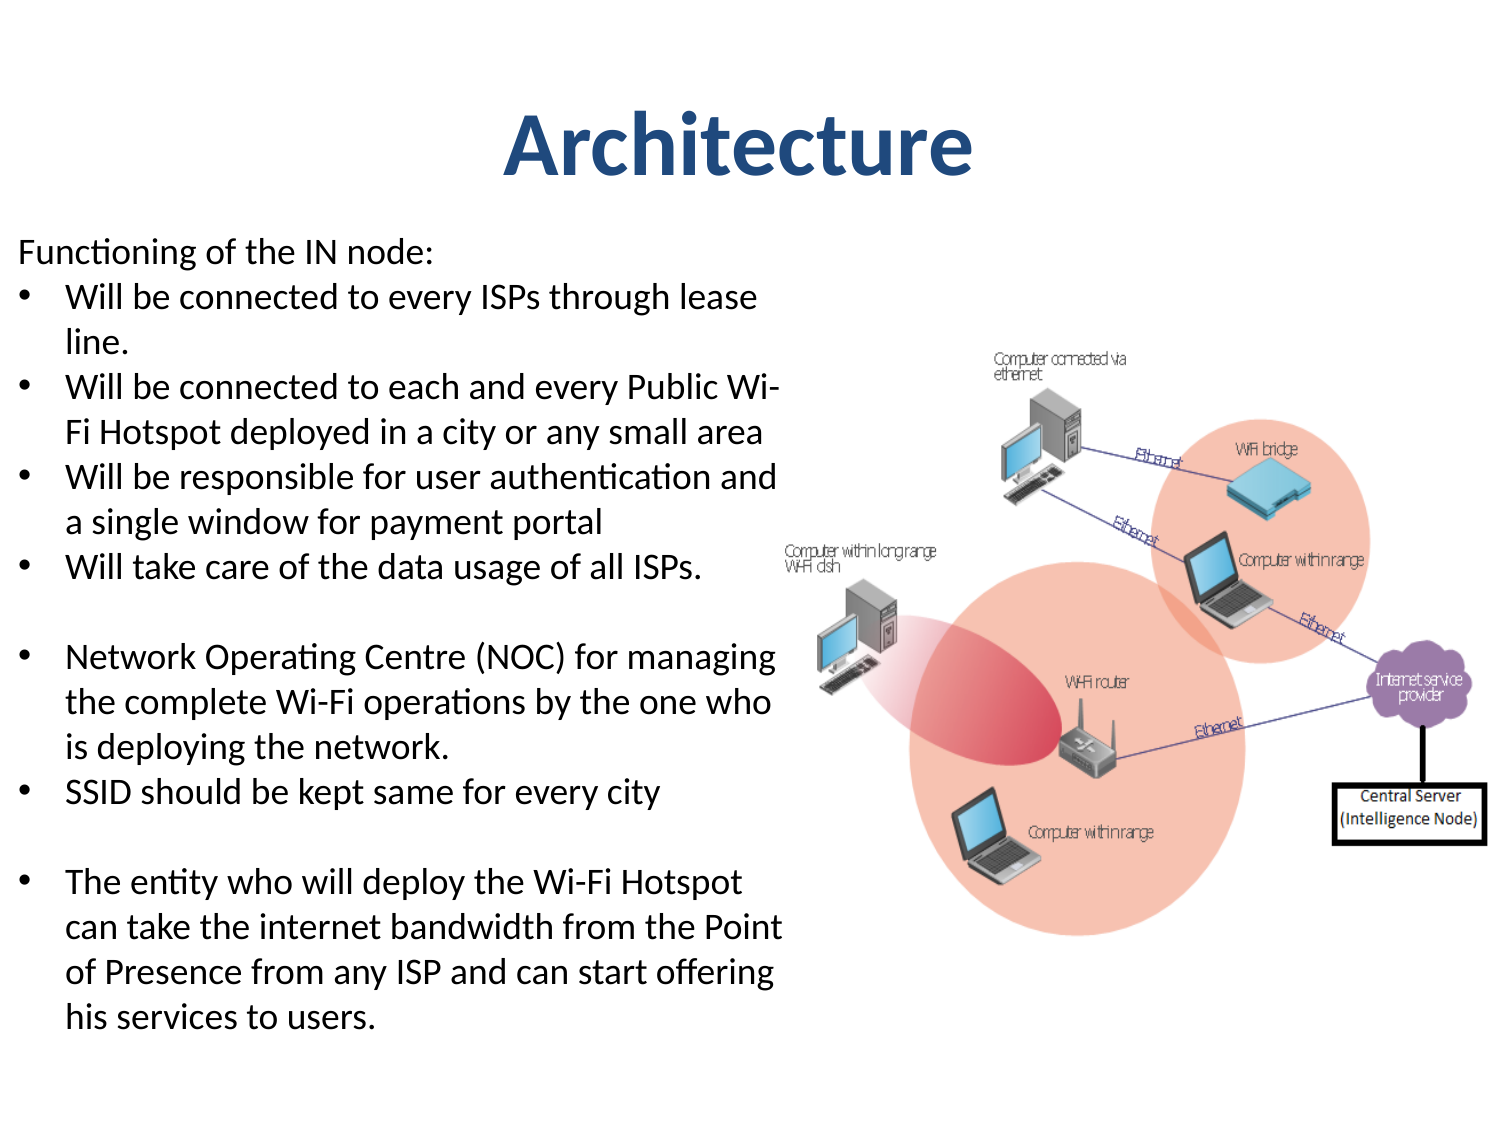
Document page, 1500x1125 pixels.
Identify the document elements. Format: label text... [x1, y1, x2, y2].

text_box Functioning of the IN node: Will be connected to every ISPs through lease line. Will be connected to each and every Public Wi-Fi Hotspot deployed in a city or any small area Will be responsible for user authentication and a single window for payment portal Will take care of the data usage of all ISPs. Network Operating Centre (NOC) for managing the complete Wi-Fi operations by the one who is deploying the network. SSID should be kept same for every city The entity who will deploy the Wi-Fi Hotspot can take the internet bandwidth from the Point of Presence from any ISP and can start offering his services to users. [3, 174, 812, 1045]
title Architecture [75, 45, 1425, 233]
picture [768, 326, 1500, 953]
